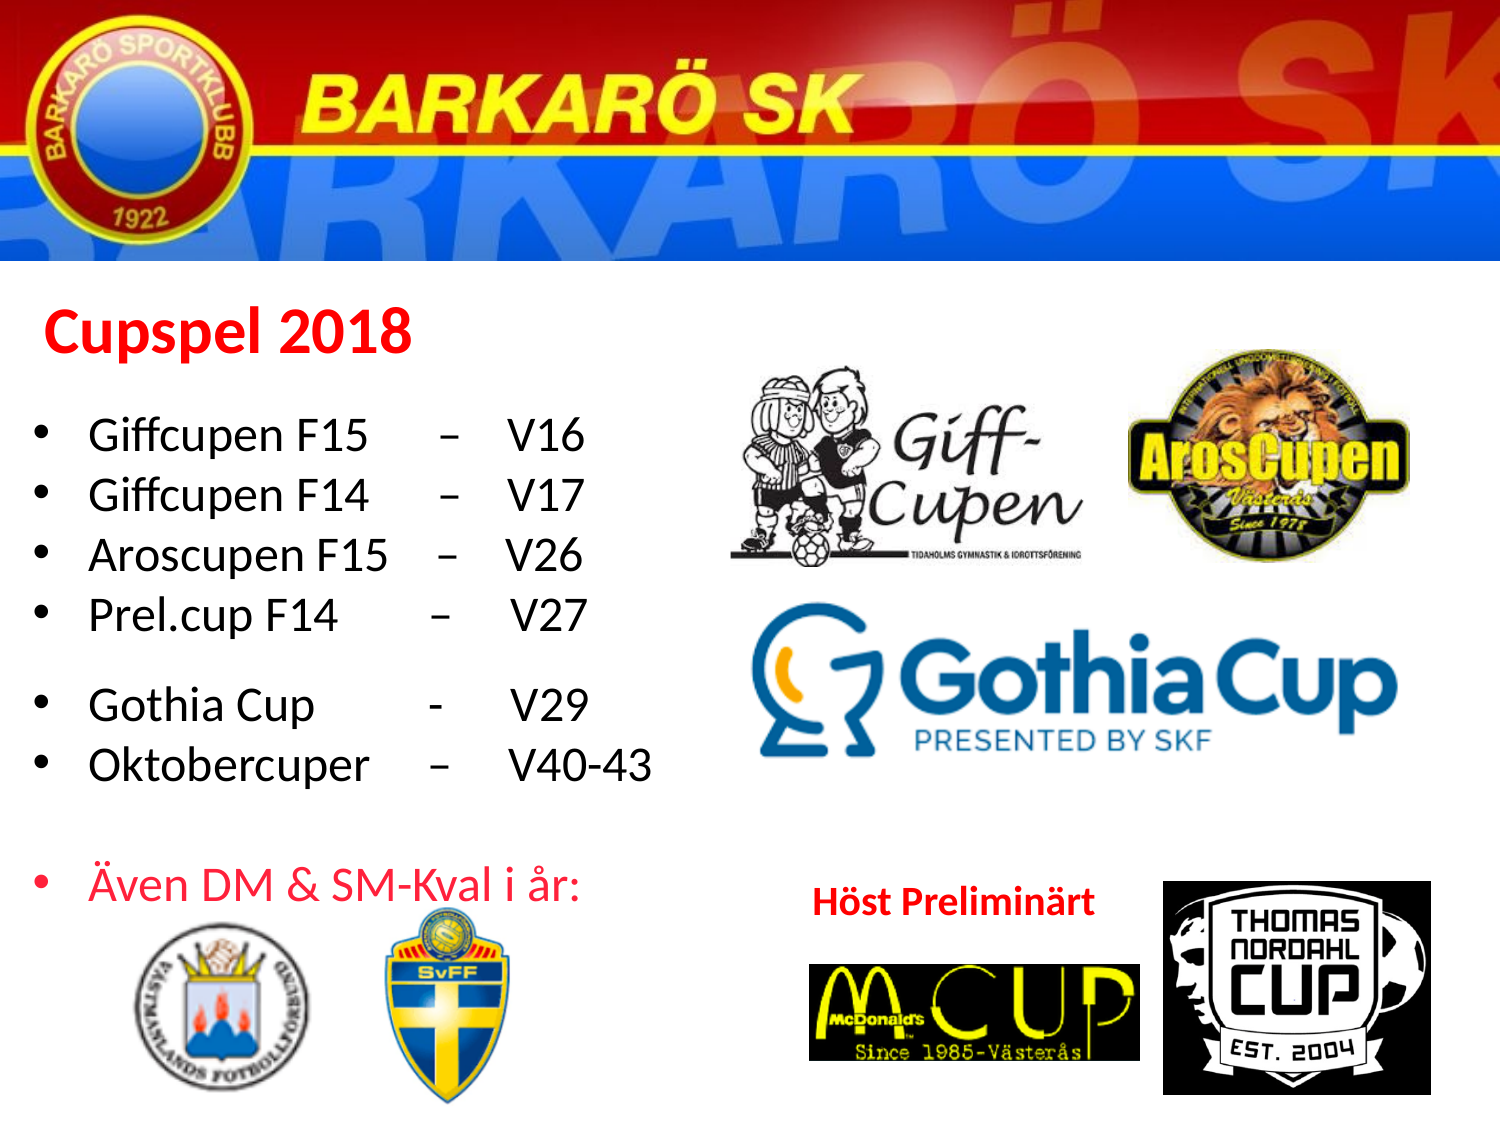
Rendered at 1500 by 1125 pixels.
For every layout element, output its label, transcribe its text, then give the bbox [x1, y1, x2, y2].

picture [1127, 349, 1410, 563]
picture [123, 916, 316, 1103]
text_box Giffcupen F15 – V16 Giffcupen F14 – V17 Aroscupen F15 – V26 Prel.cup F14 – V27 Gothia Cup - V29 Oktobercuper – V40-43 Även DM & SM-Kval i år: [17, 385, 774, 1047]
text_box Cupspel 2018 [29, 302, 1081, 398]
picture [383, 904, 514, 1109]
picture [808, 963, 1141, 1062]
text_box Höst Preliminärt [797, 857, 1140, 941]
picture [749, 573, 1407, 788]
picture [0, 0, 1500, 261]
picture [1163, 881, 1431, 1095]
picture [726, 361, 1088, 567]
